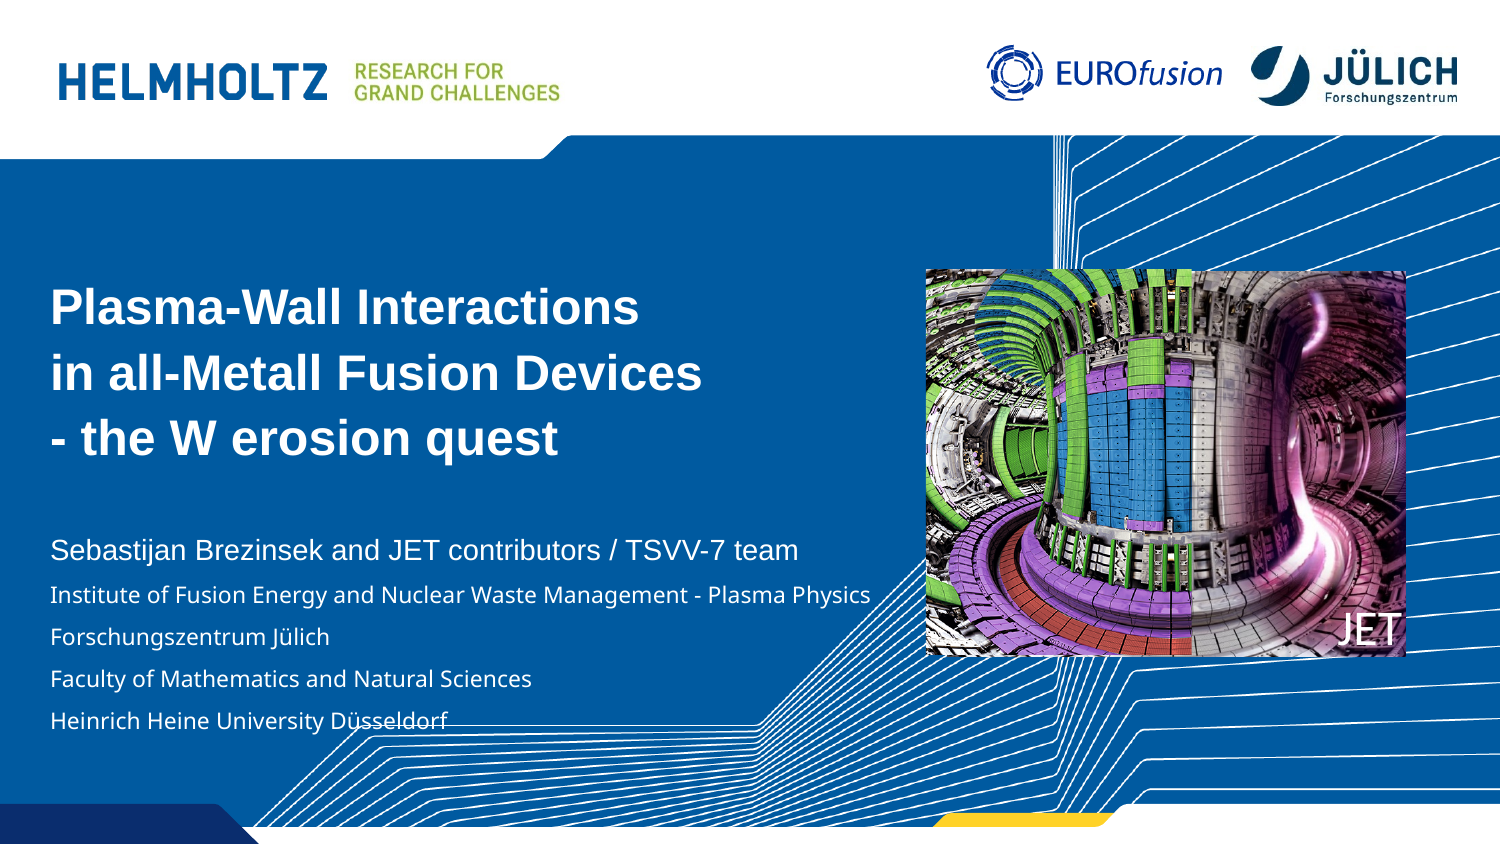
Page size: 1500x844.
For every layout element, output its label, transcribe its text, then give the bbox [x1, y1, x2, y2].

picture [1420, 46, 1457, 106]
picture [59, 63, 327, 100]
picture [0, 136, 1500, 827]
list Sebastijan Brezinsek and JET contributors / TSVV-7 team Institute of Fusion Energy and Nuclear Waste Management - Plasma Physics Forschungszentrum Jülich Faculty of Mathematics and Natural Sciences Heinrich Heine University Düsseldorf [49, 528, 892, 682]
picture [348, 48, 612, 114]
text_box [924, 32, 1420, 658]
list Plasma-Wall Interactions in all-Metall Fusion Devices - the W erosion quest [49, 280, 892, 416]
